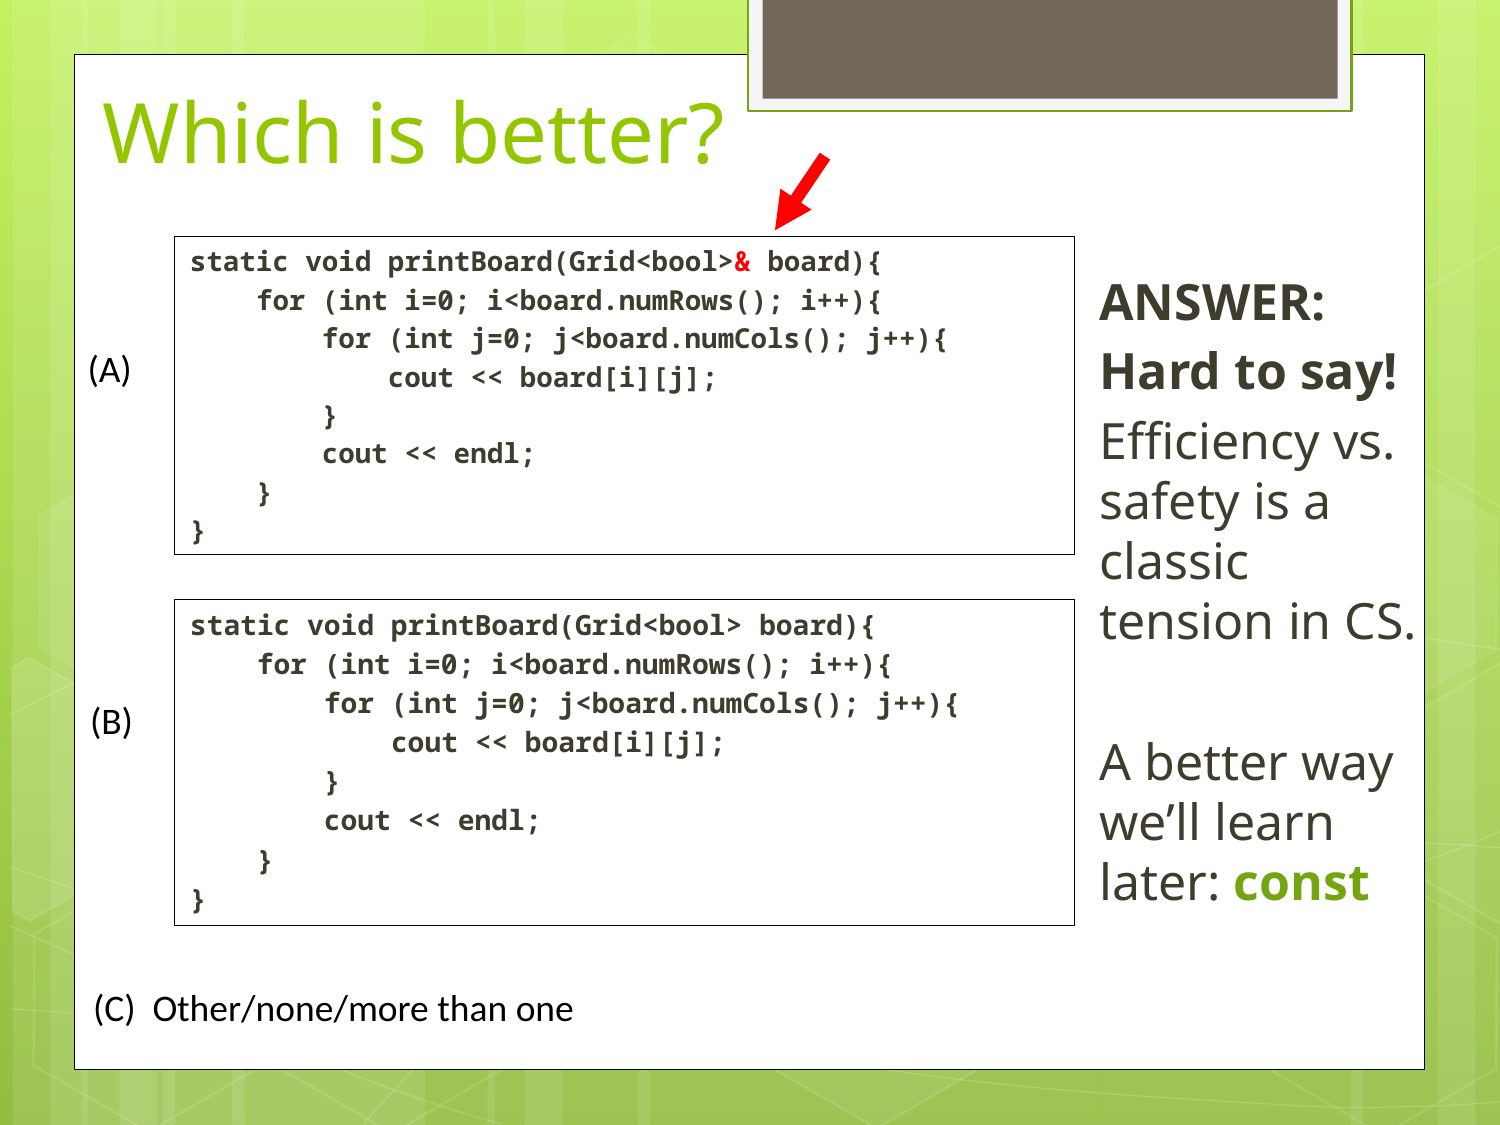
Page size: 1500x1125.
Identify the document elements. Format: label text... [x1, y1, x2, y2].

text_box (B) [75, 689, 148, 750]
text_box static void printBoard(Grid<bool> board){ for (int i=0; i<board.numRows(); i++){ for (int j=0; j<board.numCols(); j++){ cout << board[i][j]; } cout << endl; } } [174, 599, 1073, 926]
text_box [774, 155, 826, 231]
text_box ANSWER: Hard to say! Efficiency vs. safety is a classic tension in CS. A better way we’ll learn later: const [1073, 262, 1438, 963]
text_box (A) [72, 337, 147, 398]
text_box (C) Other/none/more than one [78, 976, 590, 1037]
title Which is better? [87, 0, 1400, 188]
list static void printBoard(Grid<bool>& board){ for (int i=0; i<board.numRows(); i++){ for (int j=0; j<board.numCols(); j++){ cout << board[i][j]; } cout << endl; } } [174, 236, 1075, 555]
